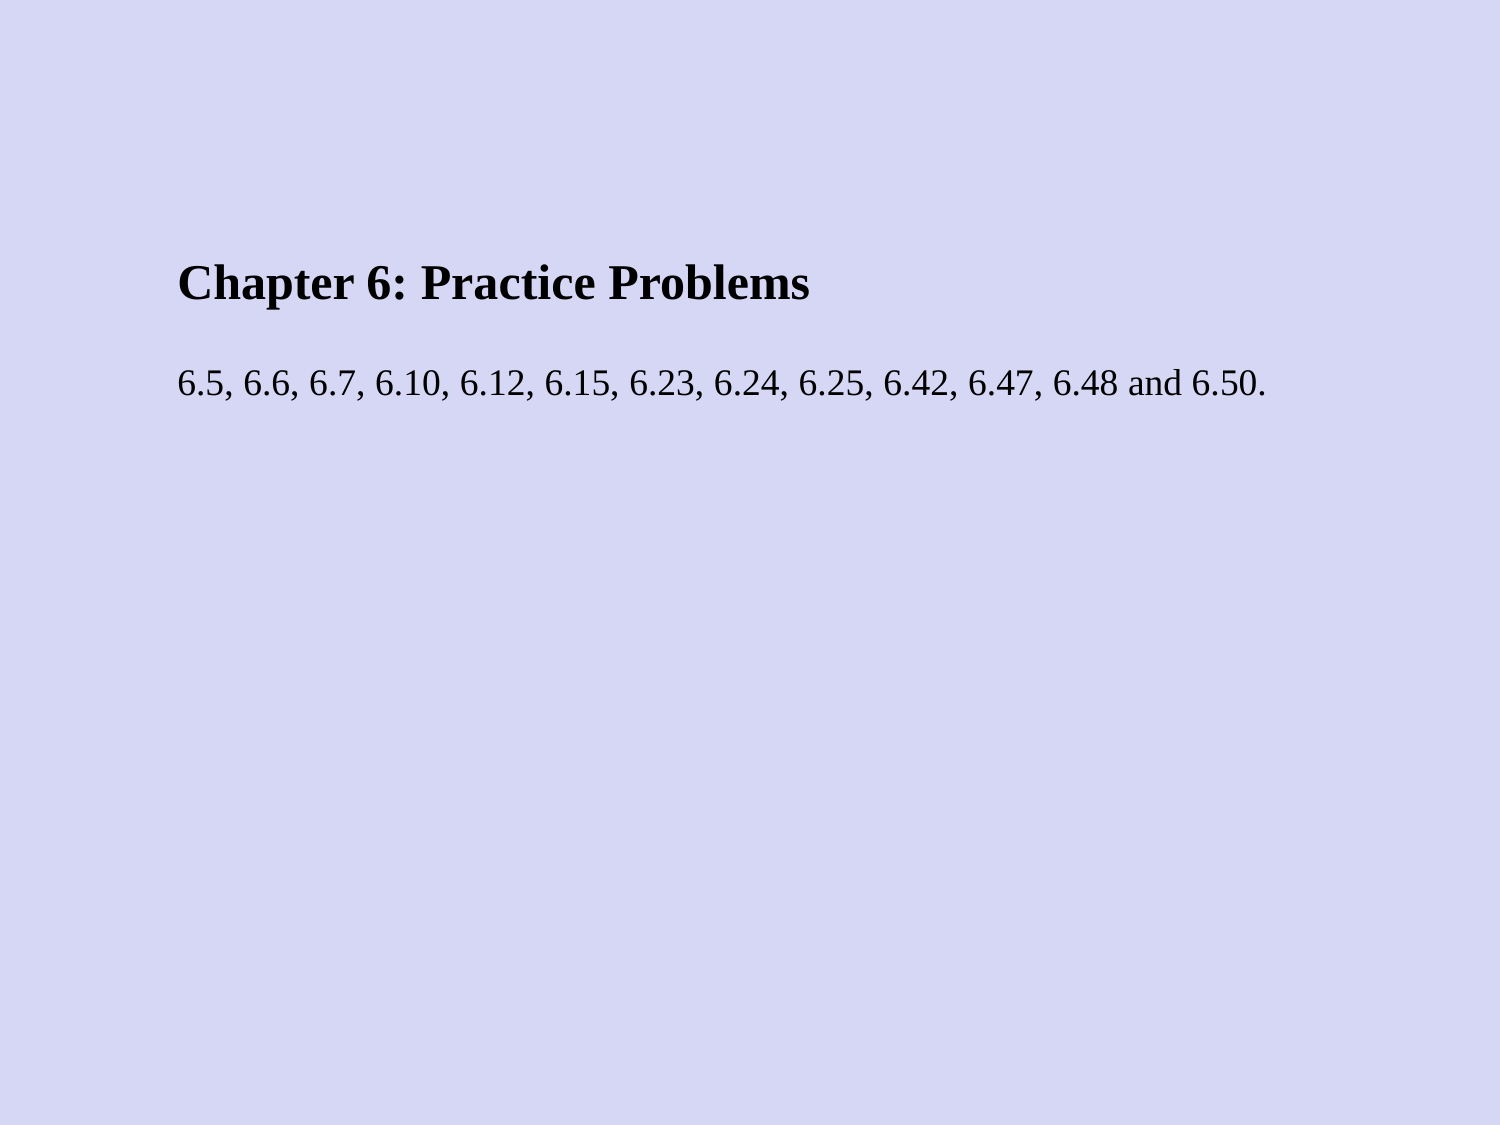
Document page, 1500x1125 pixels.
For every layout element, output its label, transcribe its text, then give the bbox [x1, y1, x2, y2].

text_box Chapter 6: Practice Problems 6.5, 6.6, 6.7, 6.10, 6.12, 6.15, 6.23, 6.24, 6.25, 6.42, 6.47, 6.48 and 6.50. [162, 212, 1450, 410]
